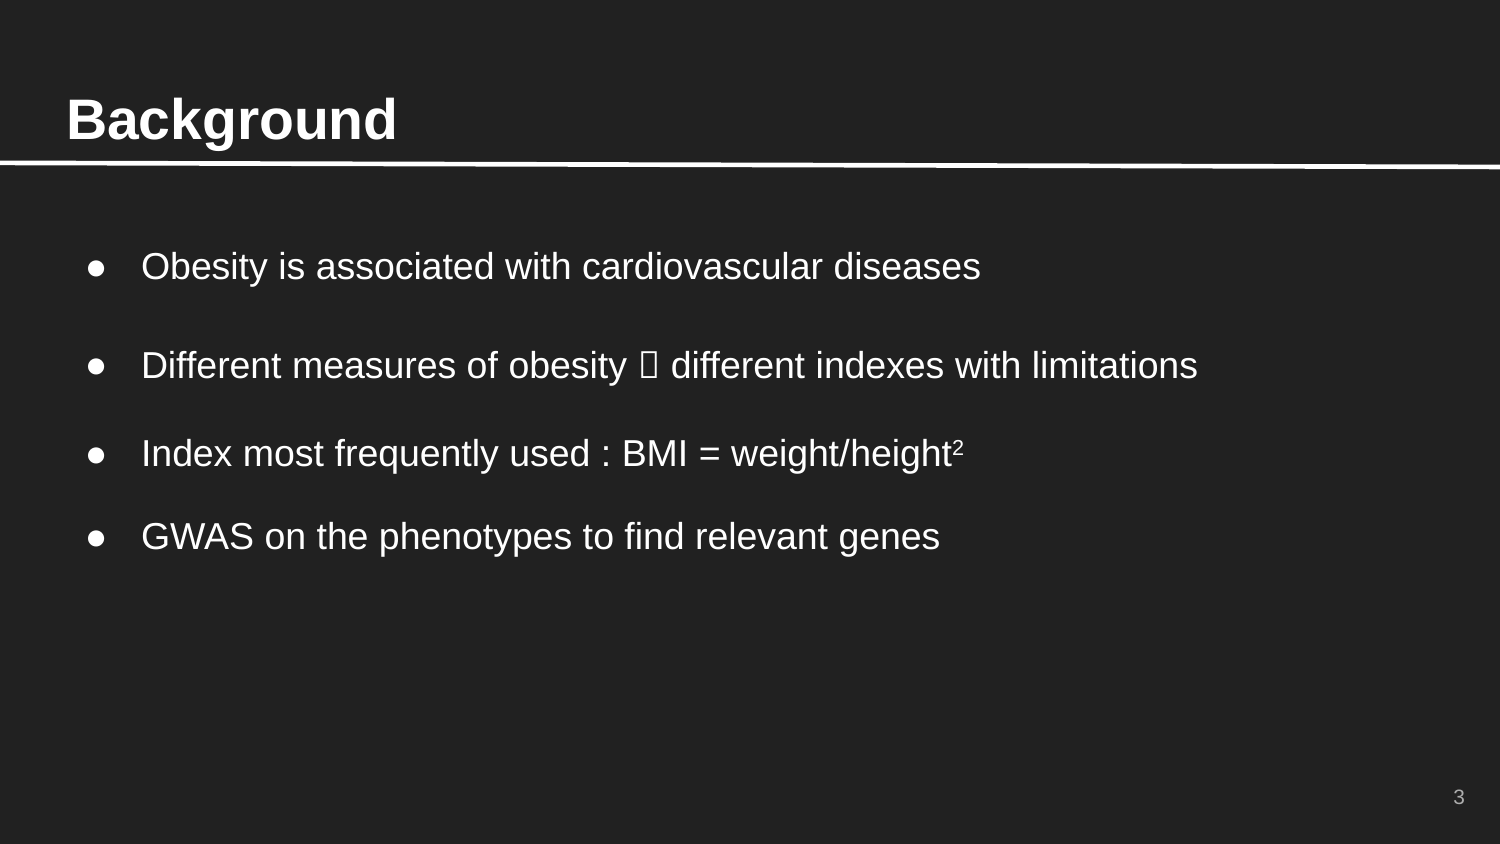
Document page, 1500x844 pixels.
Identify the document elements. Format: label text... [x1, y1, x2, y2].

slide_number 3 [1389, 764, 1480, 830]
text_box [0, 162, 1500, 168]
title Background [51, 72, 1449, 161]
list Obesity is associated with cardiovascular diseases Different measures of obesity  different indexes with limitations Index most frequently used : BMI = weight/height2 GWAS on the phenotypes to find relevant genes [51, 189, 1449, 750]
